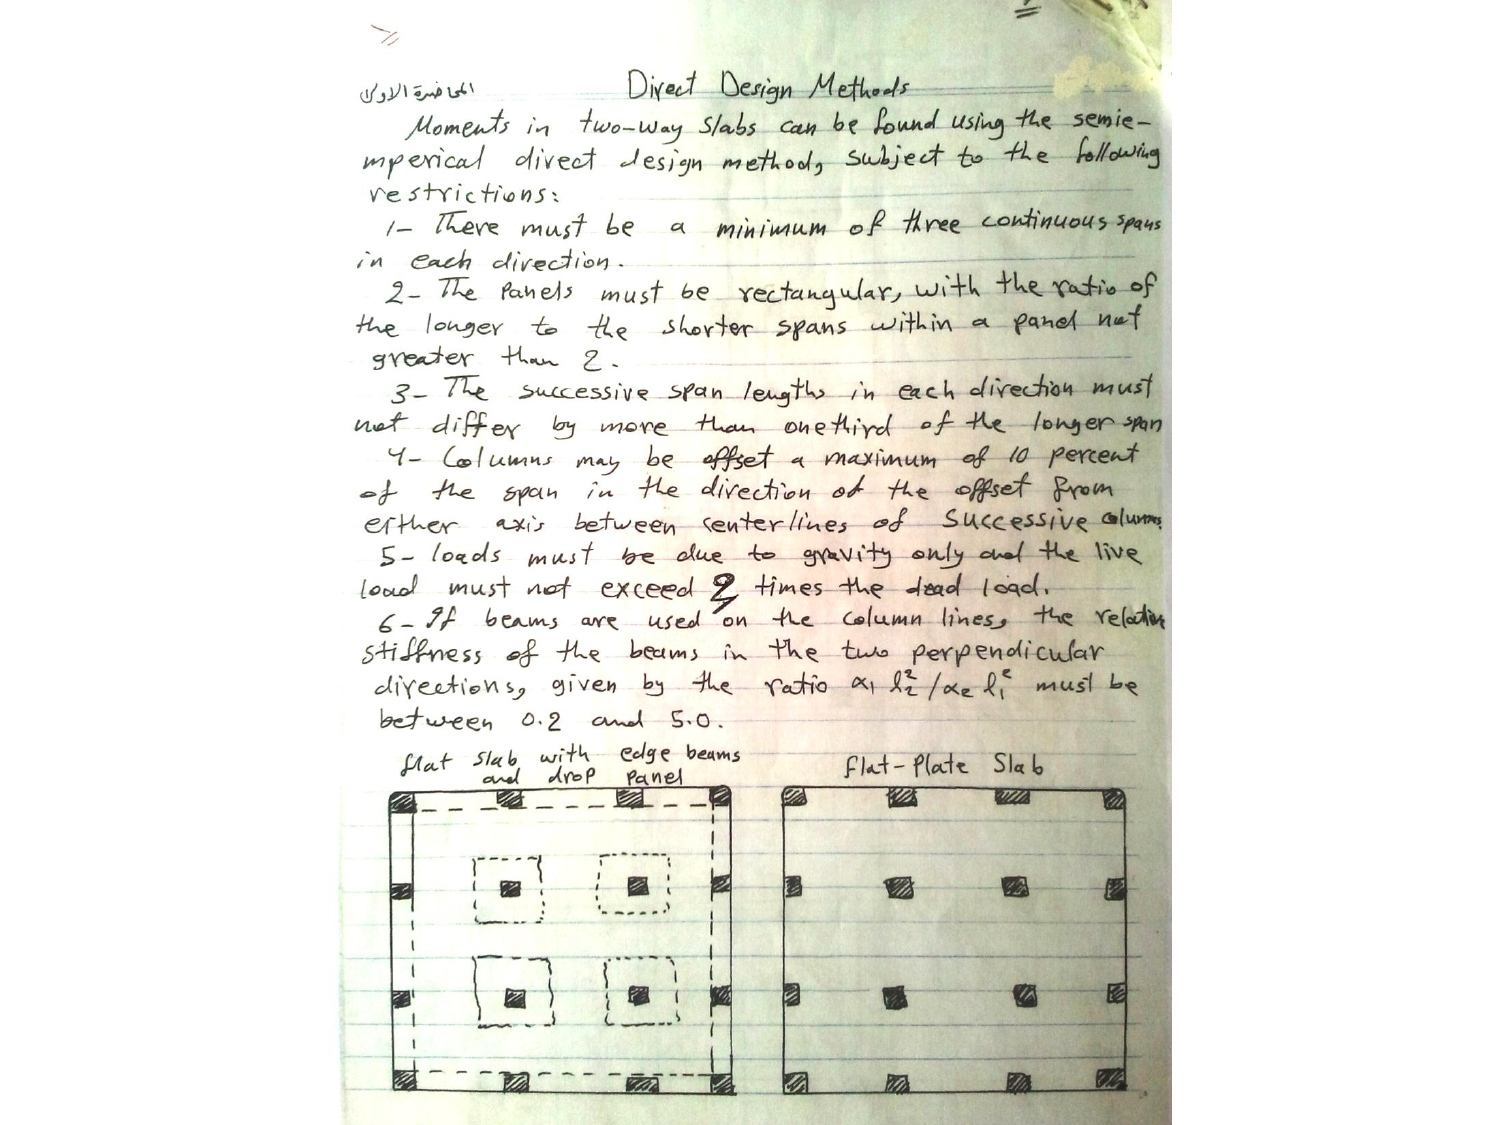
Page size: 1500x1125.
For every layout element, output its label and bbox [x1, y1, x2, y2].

picture [327, 0, 1173, 1125]
